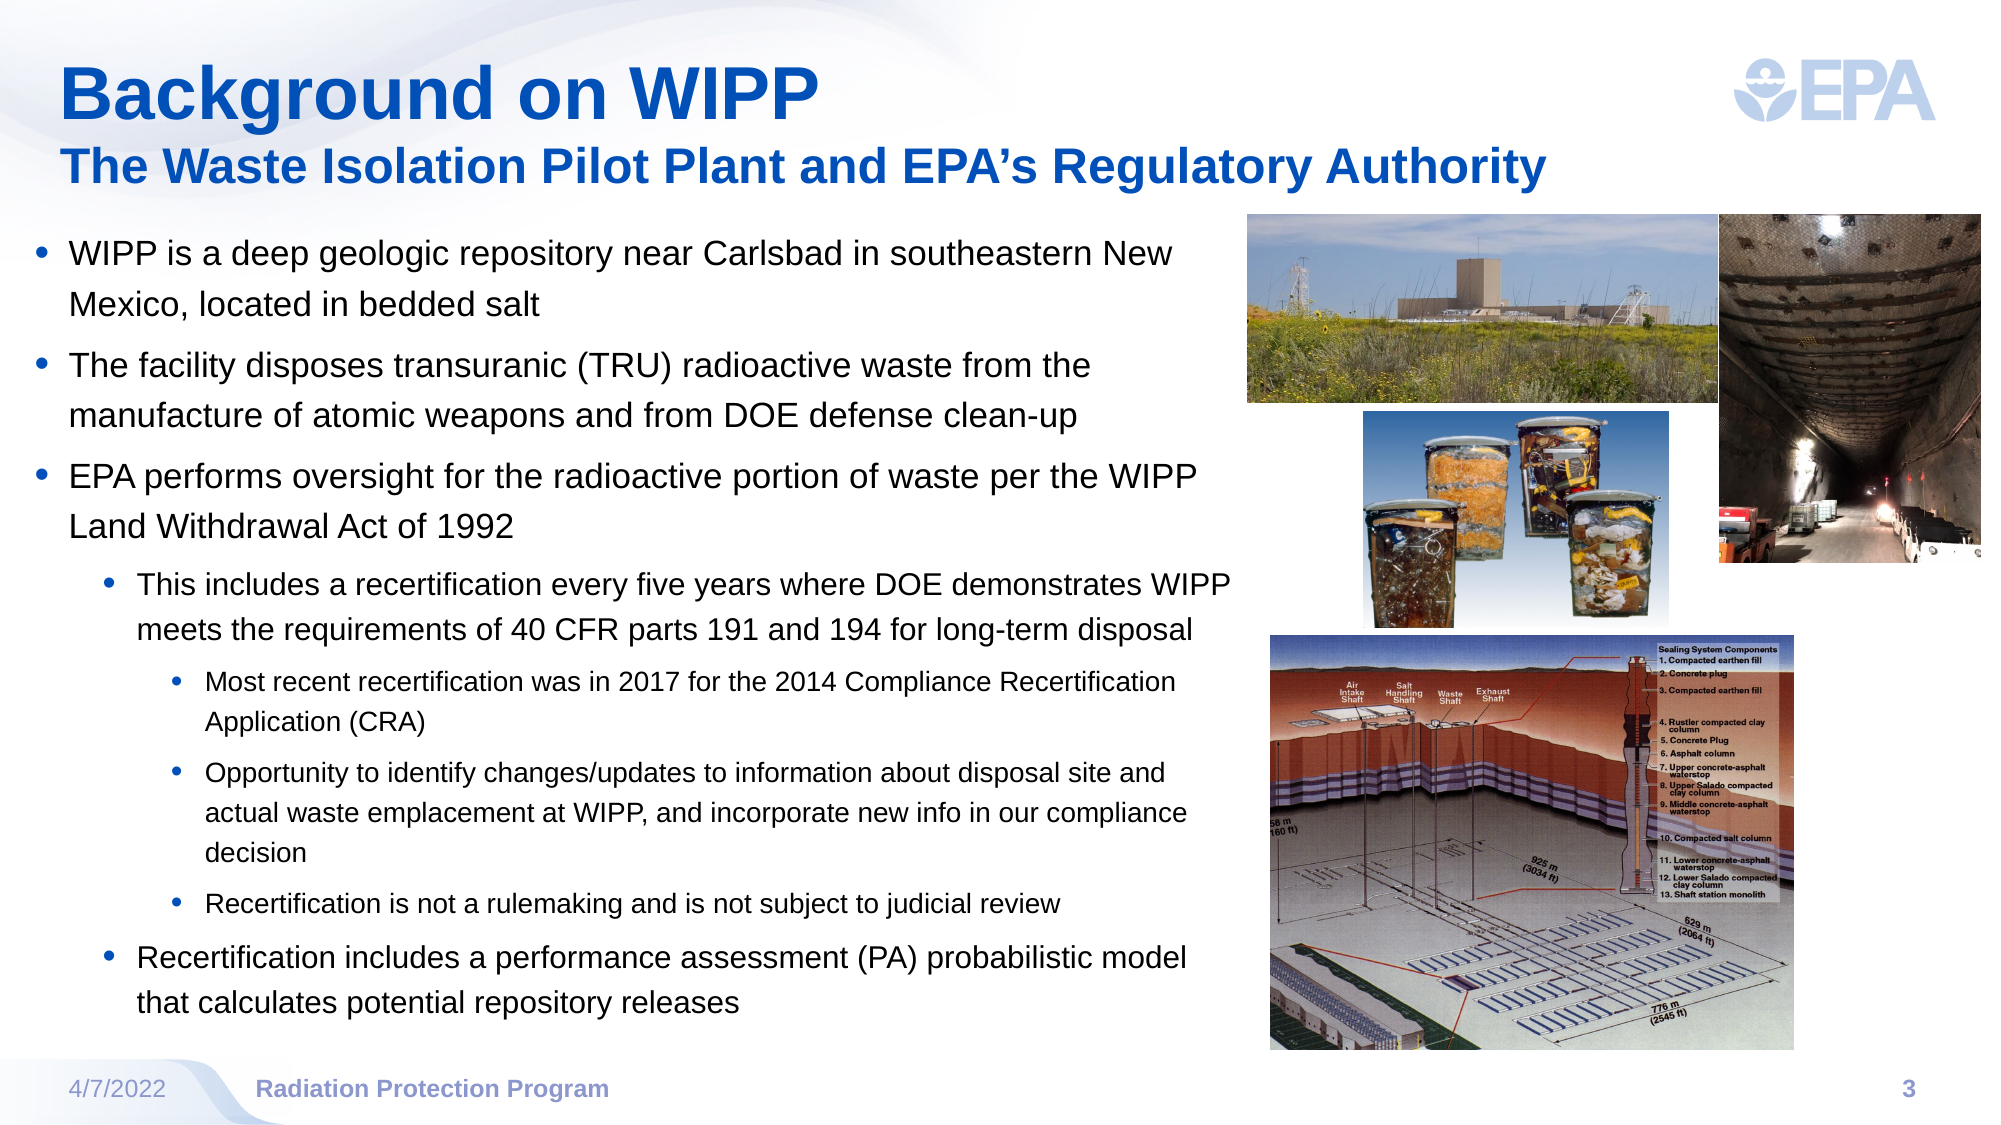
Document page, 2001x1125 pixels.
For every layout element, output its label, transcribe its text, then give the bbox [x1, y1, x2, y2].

title Background on WIPP [44, 47, 1932, 126]
footer Radiation Protection Program [240, 1057, 1481, 1118]
picture [0, 0, 2000, 1125]
slide_number 3 [1481, 1057, 1932, 1118]
list WIPP is a deep geologic repository near Carlsbad in southeastern New Mexico, located in bedded salt The facility disposes transuranic (TRU) radioactive waste from the manufacture of atomic weapons and from DOE defense clean-up EPA performs oversight for the radioactive portion of waste per the WIPP Land Withdrawal Act of 1992 This includes a recertification every five years where DOE demonstrates WIPP meets the requirements of 40 CFR parts 191 and 194 for long-term disposal Most recent recertification was in 2017 for the 2014 Compliance Recertification Application (CRA) Opportunity to identify changes/updates to information about disposal site and actual waste emplacement at WIPP, and incorporate new info in our compliance decision Recertification is not a rulemaking and is not subject to judicial review Recertification includes a performance assessment (PA) probabilistic model that calculates potential repository releases [19, 214, 1248, 1078]
list The Waste Isolation Pilot Plant and EPA’s Regulatory Authority [44, 132, 1932, 193]
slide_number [53, 1078, 240, 1118]
